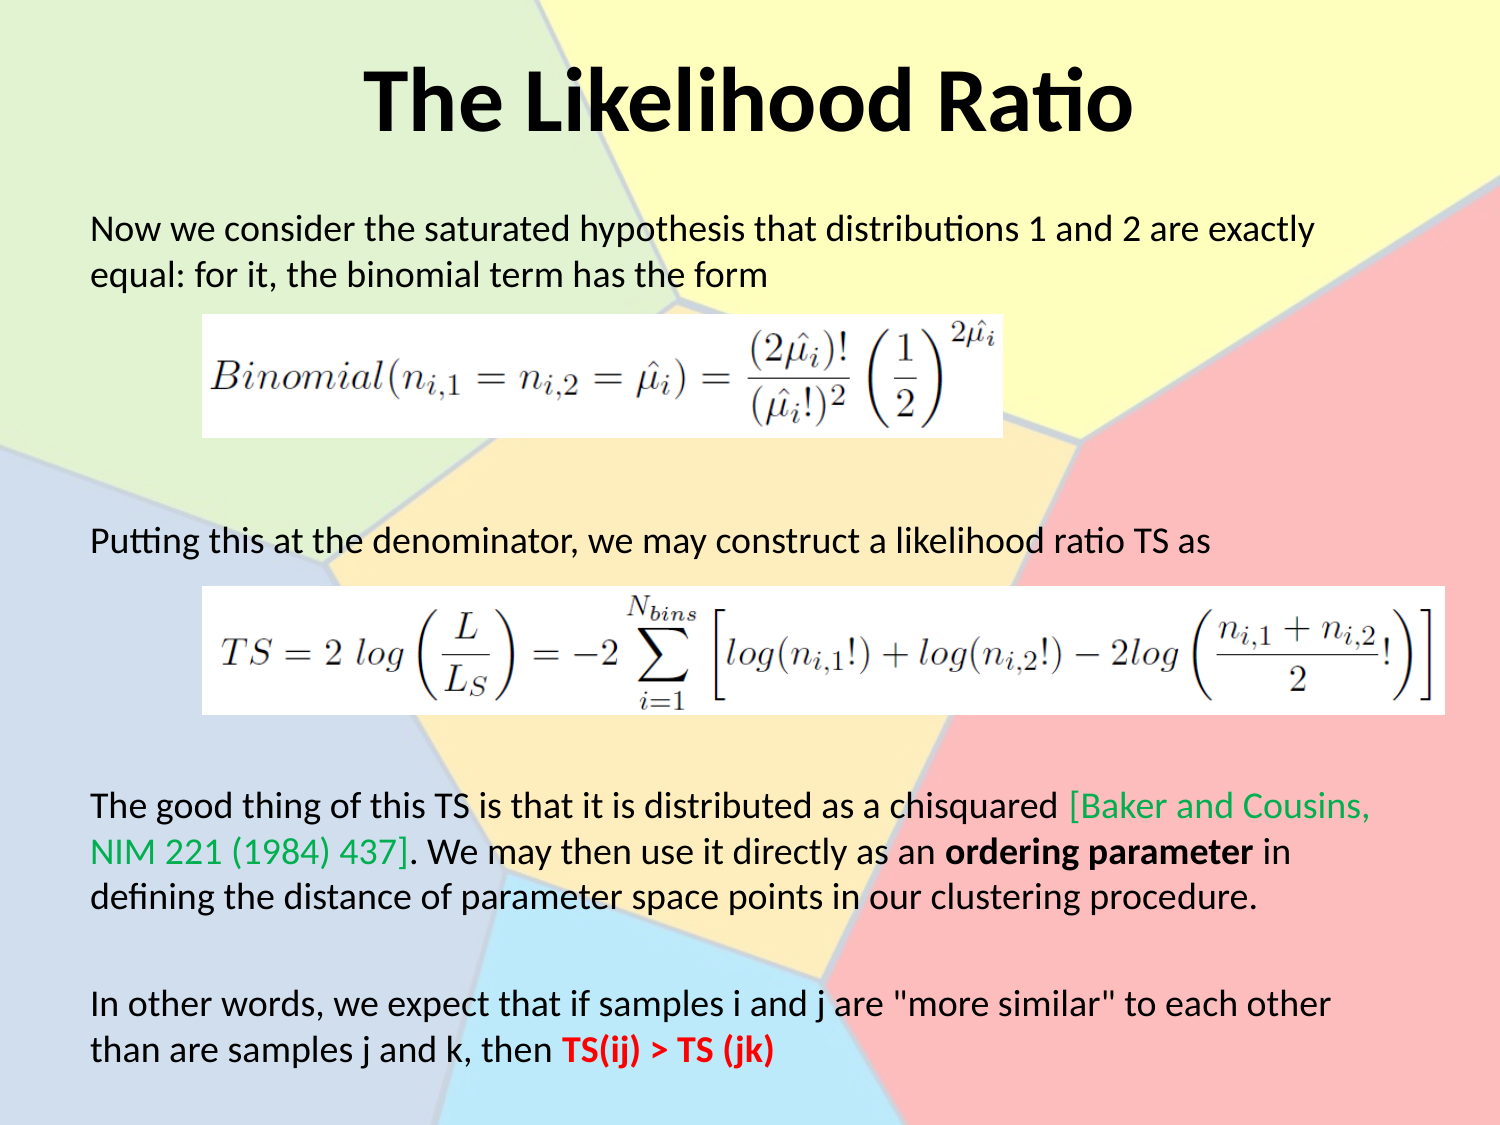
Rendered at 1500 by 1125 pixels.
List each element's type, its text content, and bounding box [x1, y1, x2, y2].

list Now we consider the saturated hypothesis that distributions 1 and 2 are exactly equal: for it, the binomial term has the form Putting this at the denominator, we may construct a likelihood ratio TS as The good thing of this TS is that it is distributed as a chisquared [Baker and Cousins, NIM 221 (1984) 437]. We may then use it directly as an ordering parameter in defining the distance of parameter space points in our clustering procedure. In other words, we expect that if samples i and j are "more similar" to each other than are samples j and k, then TS(ij) > TS (jk) [75, 196, 1425, 1094]
picture [202, 585, 1445, 715]
title The Likelihood Ratio [75, 1, 1425, 189]
picture [202, 314, 1003, 439]
